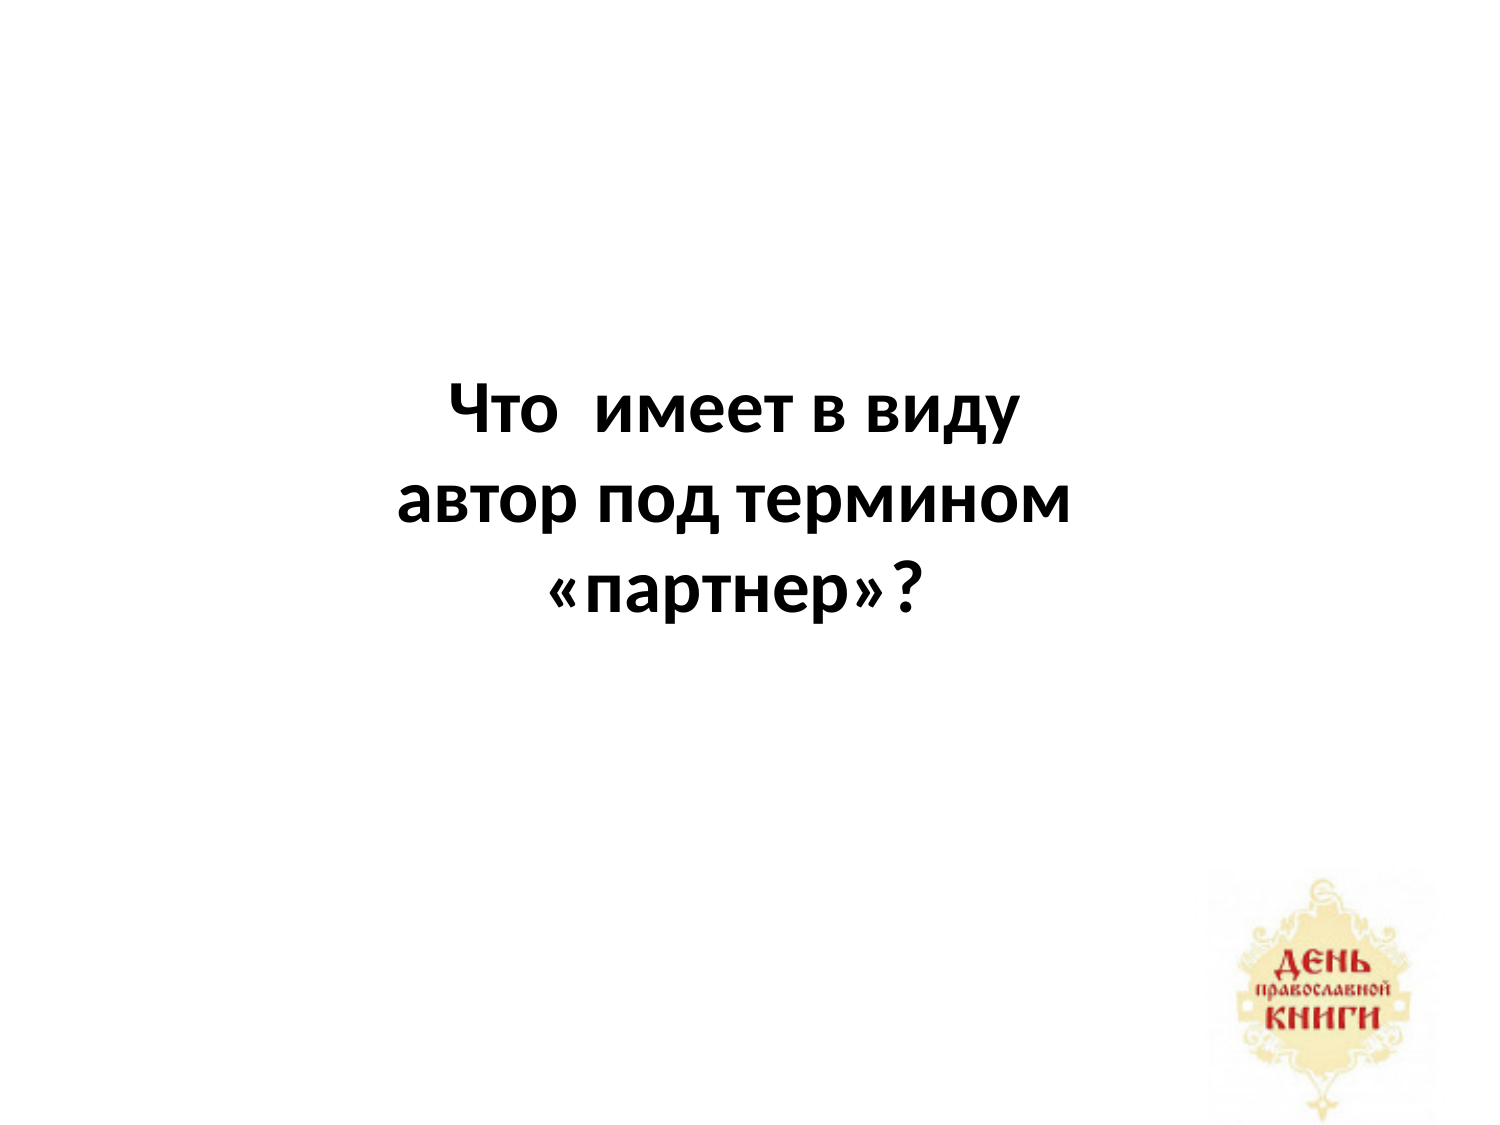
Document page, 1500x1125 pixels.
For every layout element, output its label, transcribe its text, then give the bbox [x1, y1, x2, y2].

picture [1145, 868, 1500, 1125]
text_box Что имеет в виду автор под термином «партнер»? [360, 349, 1111, 635]
